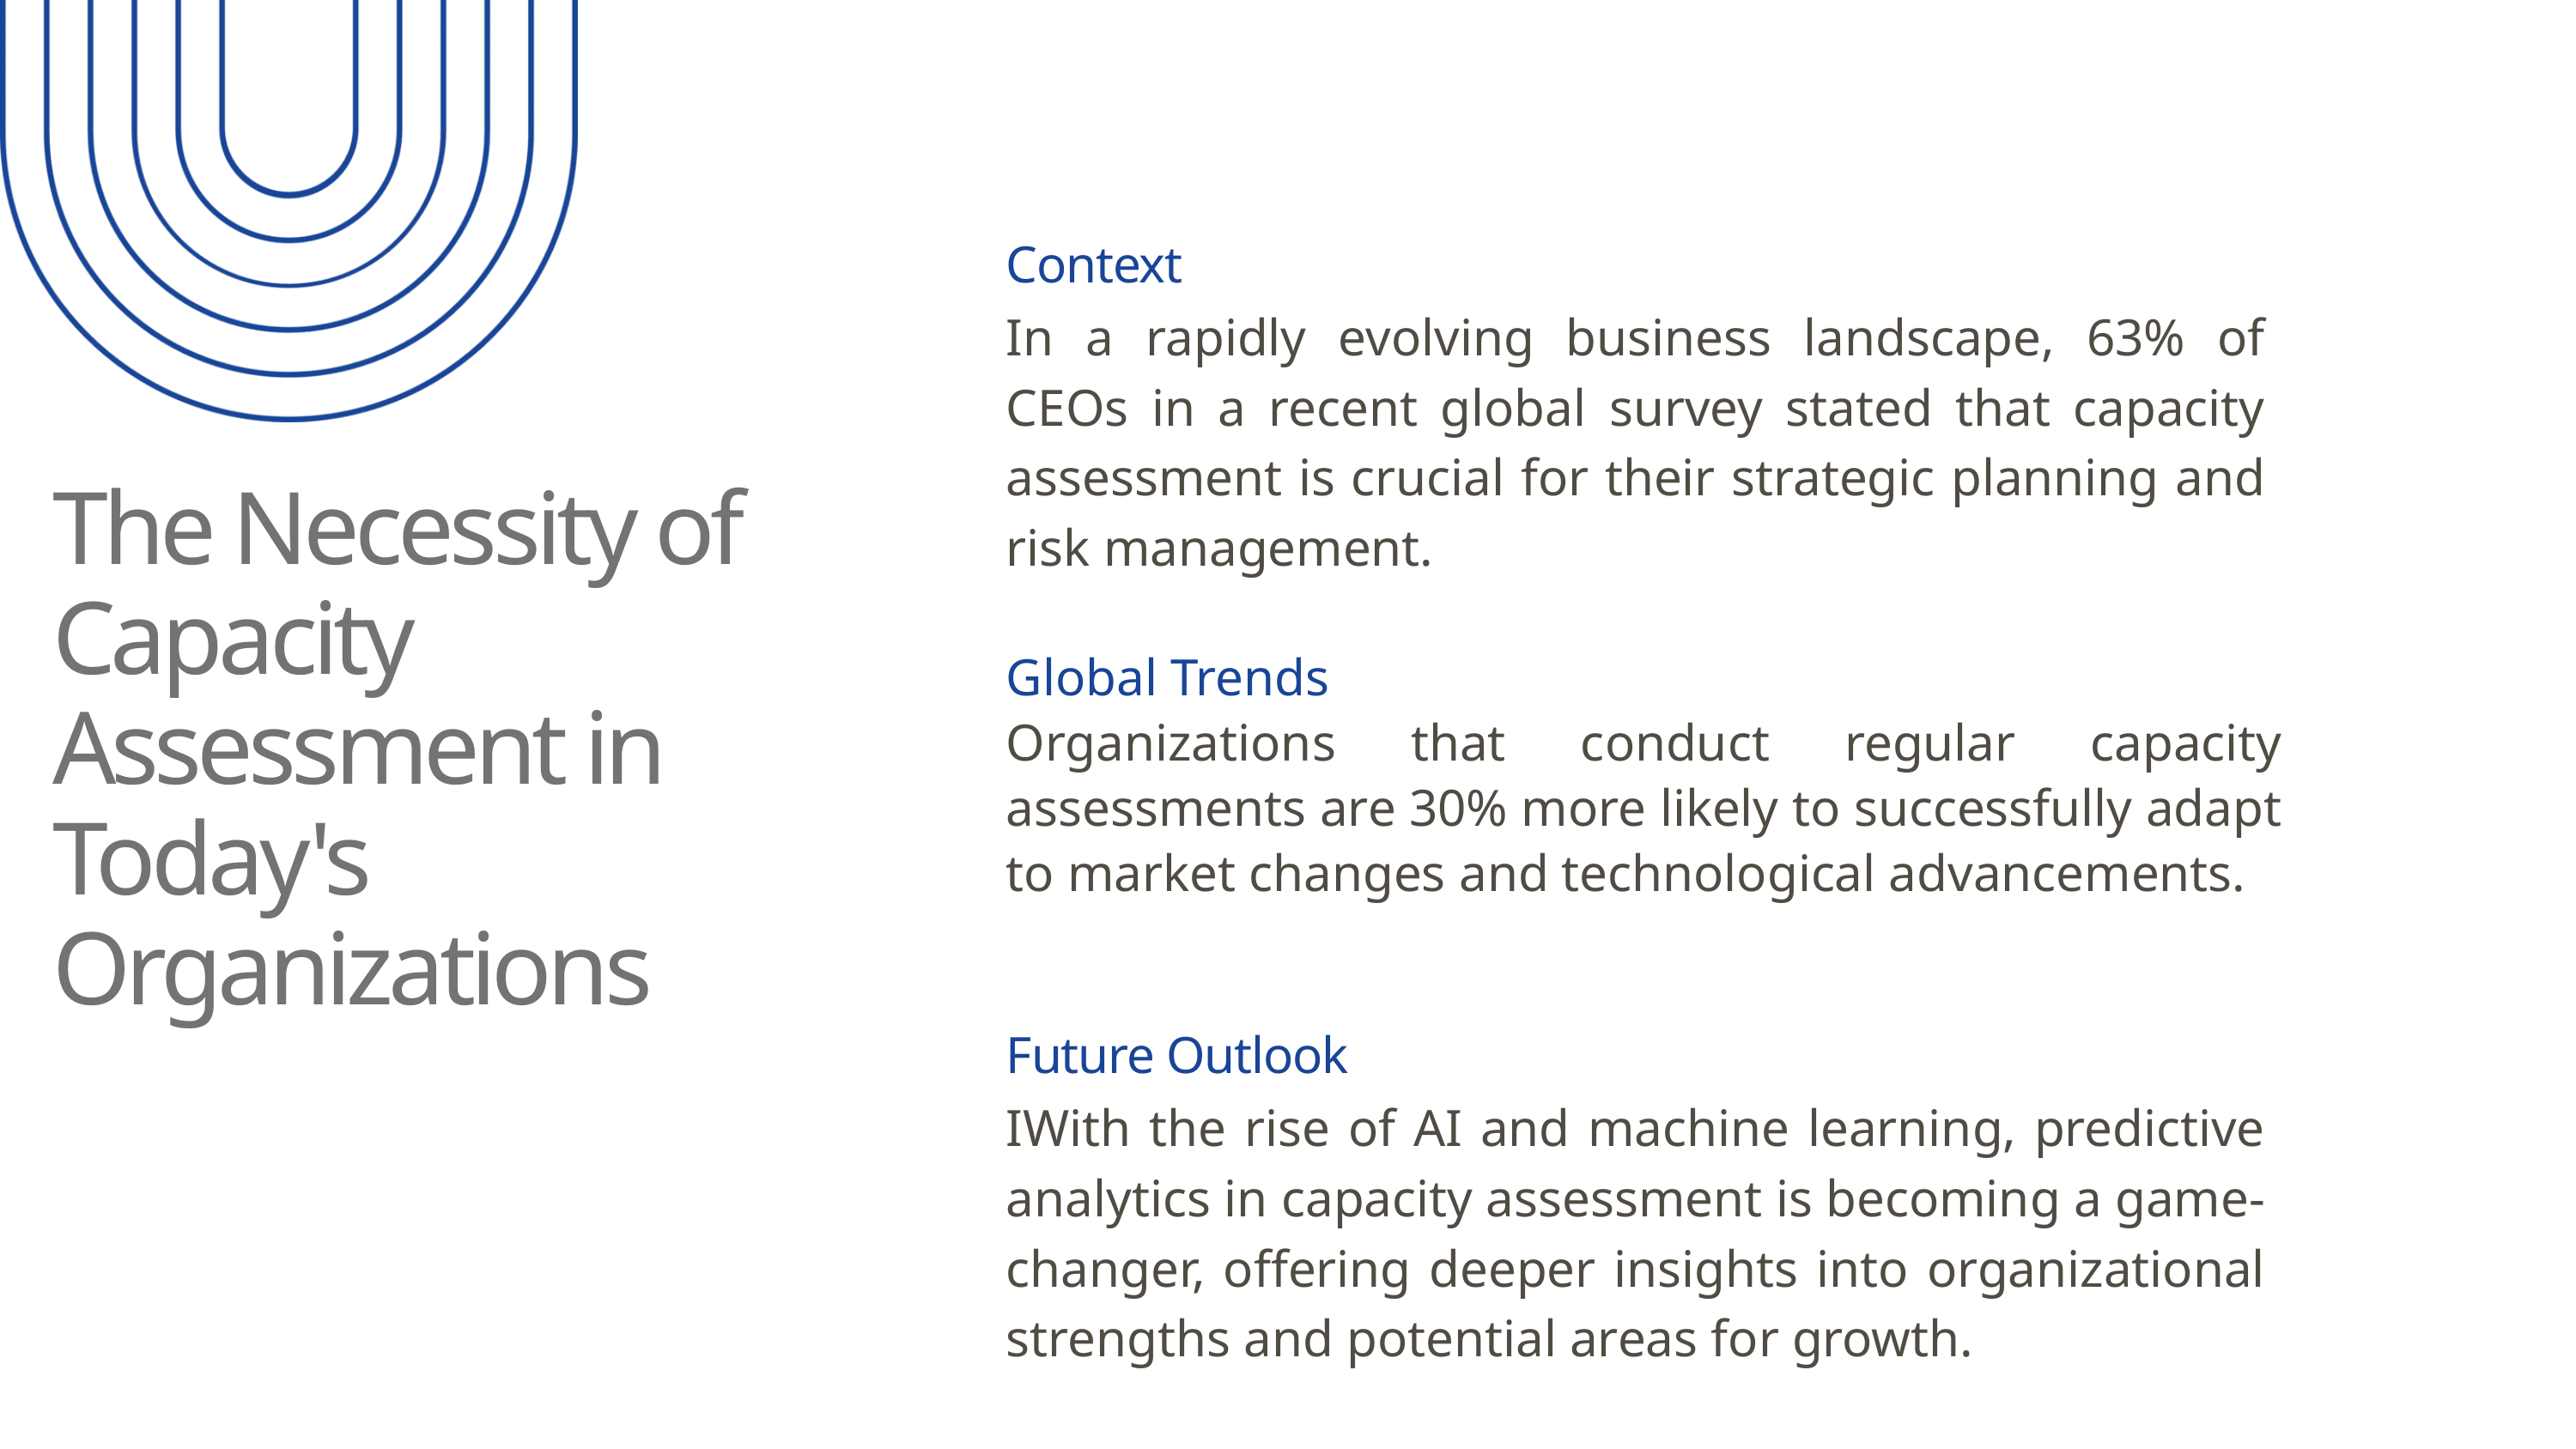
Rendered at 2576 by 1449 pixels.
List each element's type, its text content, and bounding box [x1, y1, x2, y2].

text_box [1005, 228, 2266, 572]
text_box [0, 0, 579, 422]
text_box The Necessity of Capacity Assessment in Today's Organizations [52, 474, 942, 1025]
text_box Global Trends Organizations that conduct regular capacity assessments are 30% more likely to successfully adapt to market changes and technological advancements. [1005, 651, 2282, 957]
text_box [1005, 1019, 2266, 1432]
